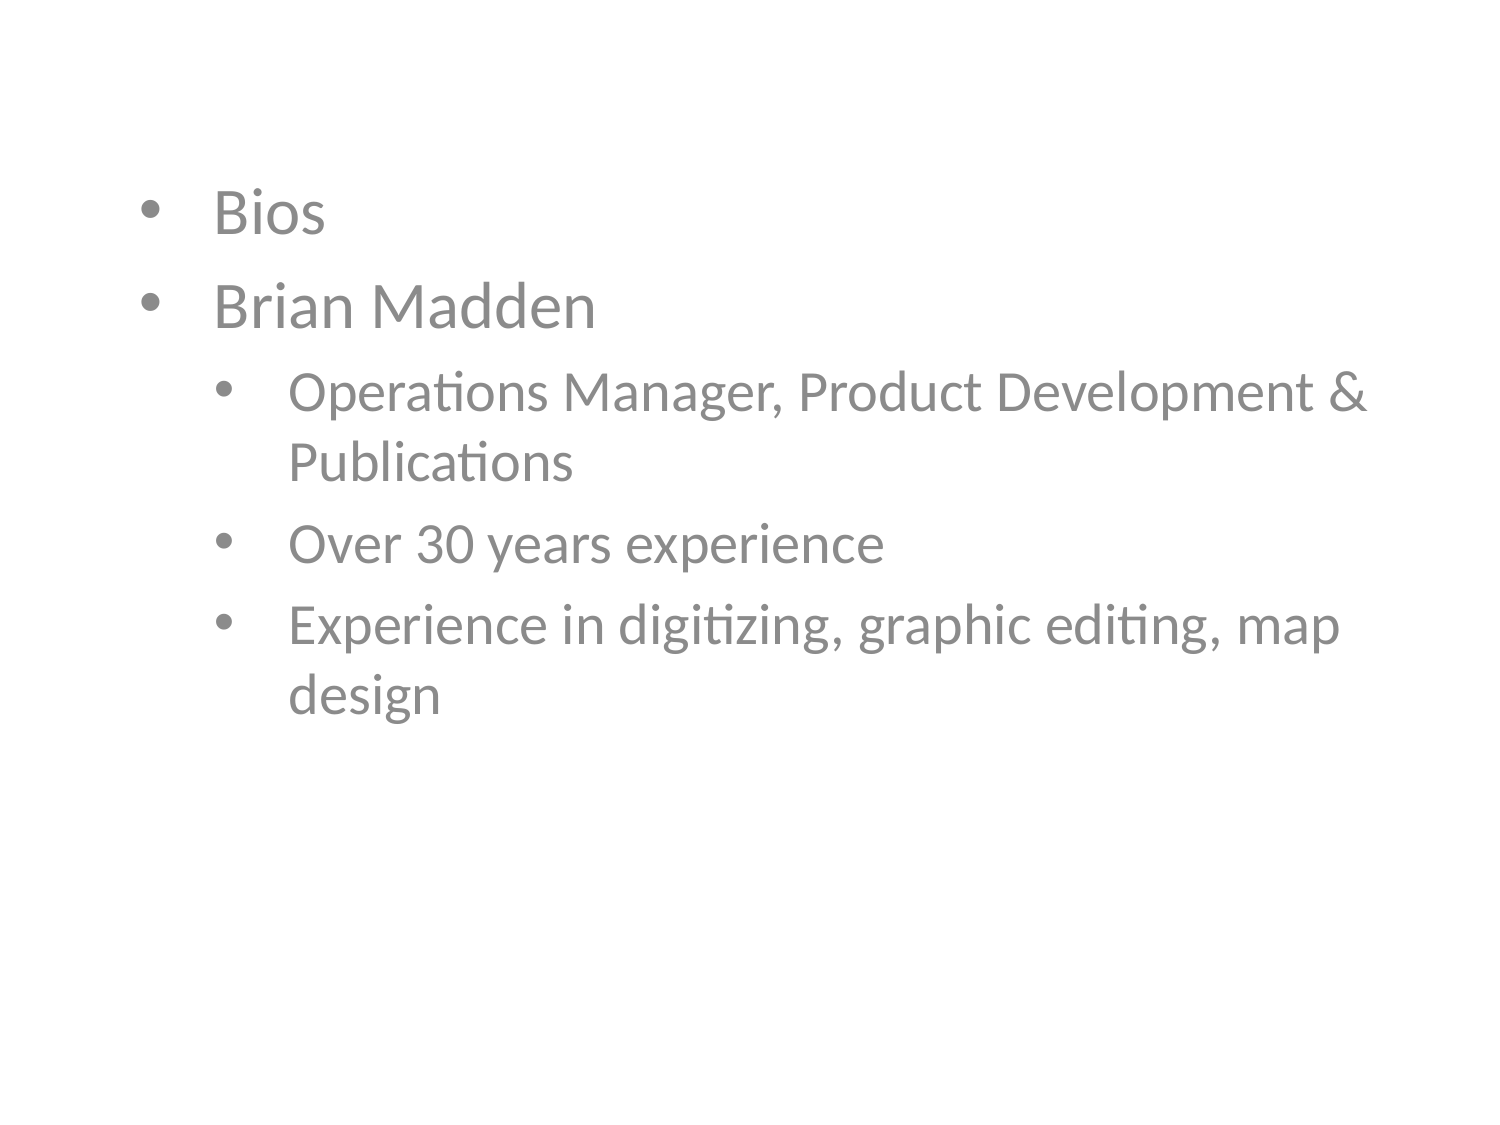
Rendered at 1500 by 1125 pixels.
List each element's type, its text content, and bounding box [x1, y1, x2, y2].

subtitle Bios Brian Madden Operations Manager, Product Development & Publications Over 30 years experience Experience in digitizing, graphic editing, map design [123, 160, 1412, 1012]
